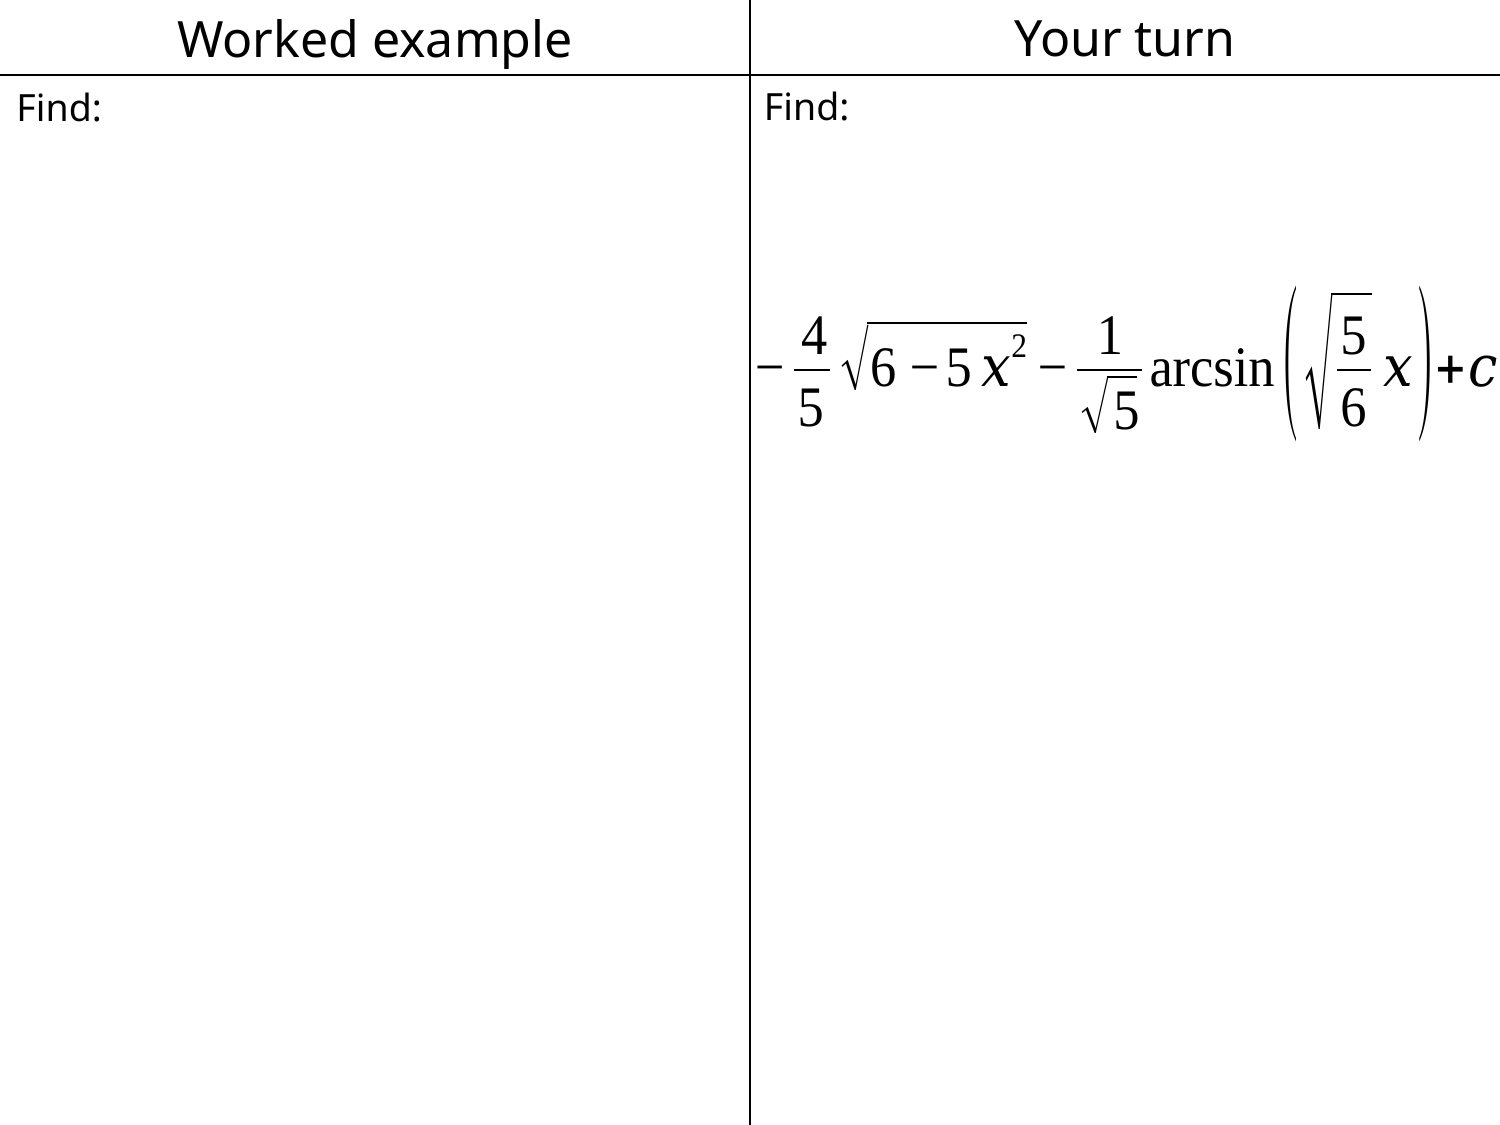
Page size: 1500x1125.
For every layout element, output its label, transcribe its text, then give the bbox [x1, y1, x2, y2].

text_box Your turn [751, 0, 1500, 74]
text_box Worked example [0, 0, 749, 74]
